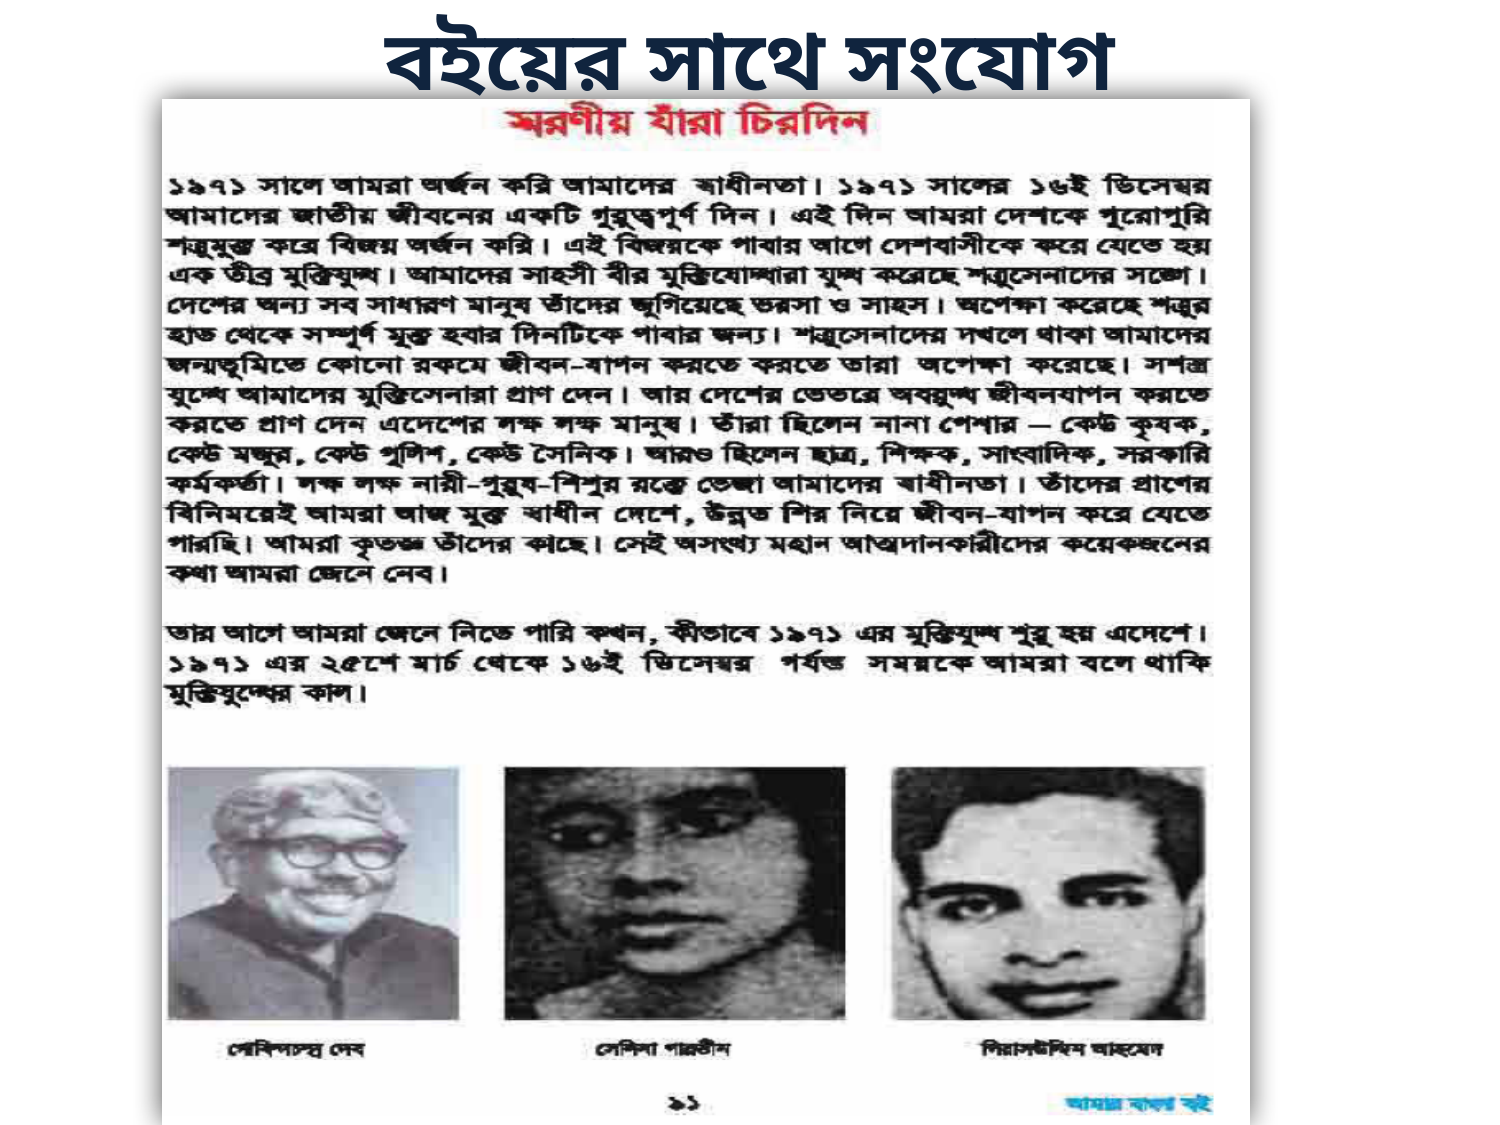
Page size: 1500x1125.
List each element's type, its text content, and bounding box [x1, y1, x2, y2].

picture [162, 99, 1251, 1125]
text_box বইয়ের সাথে সংযোগ [0, 0, 1500, 115]
